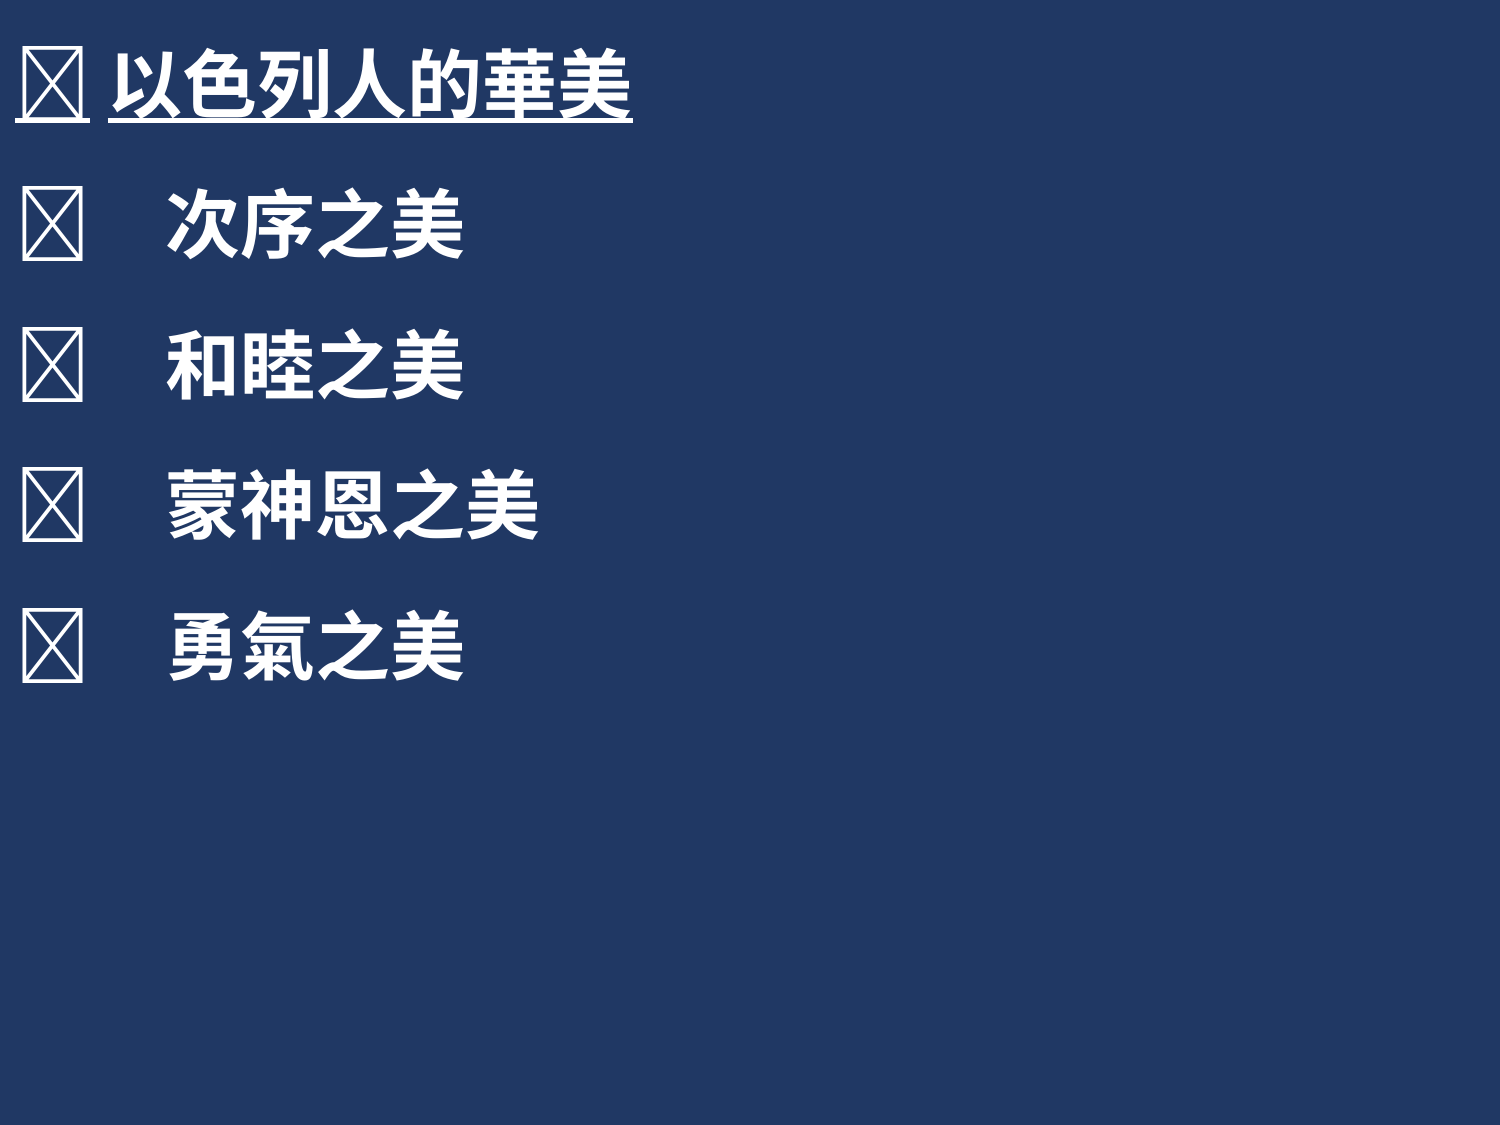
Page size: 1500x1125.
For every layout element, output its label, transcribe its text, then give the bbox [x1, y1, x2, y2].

list 以色列人的華美  次序之美  和睦之美  蒙神恩之美  勇氣之美 [0, 0, 1500, 1125]
